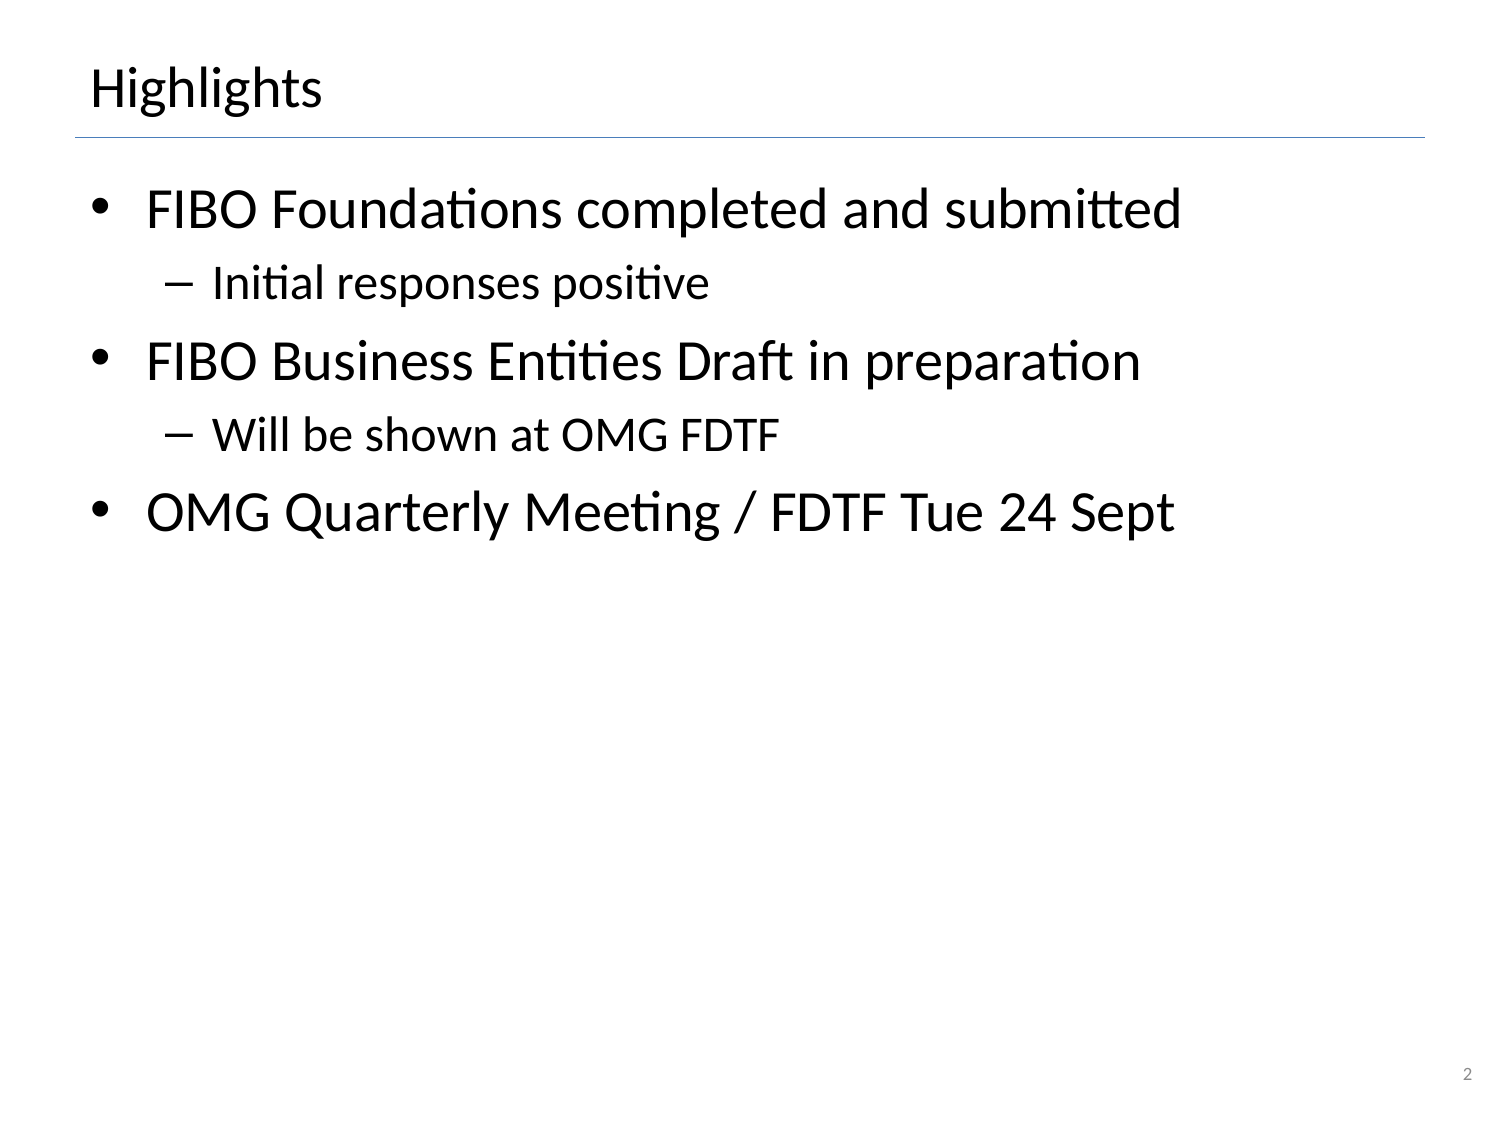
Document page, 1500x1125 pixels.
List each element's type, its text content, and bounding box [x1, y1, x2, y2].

title Highlights [74, 37, 1426, 131]
slide_number 2 [1425, 1042, 1488, 1103]
list FIBO Foundations completed and submitted Initial responses positive FIBO Business Entities Draft in preparation Will be shown at OMG FDTF OMG Quarterly Meeting / FDTF Tue 24 Sept [74, 162, 1426, 1101]
